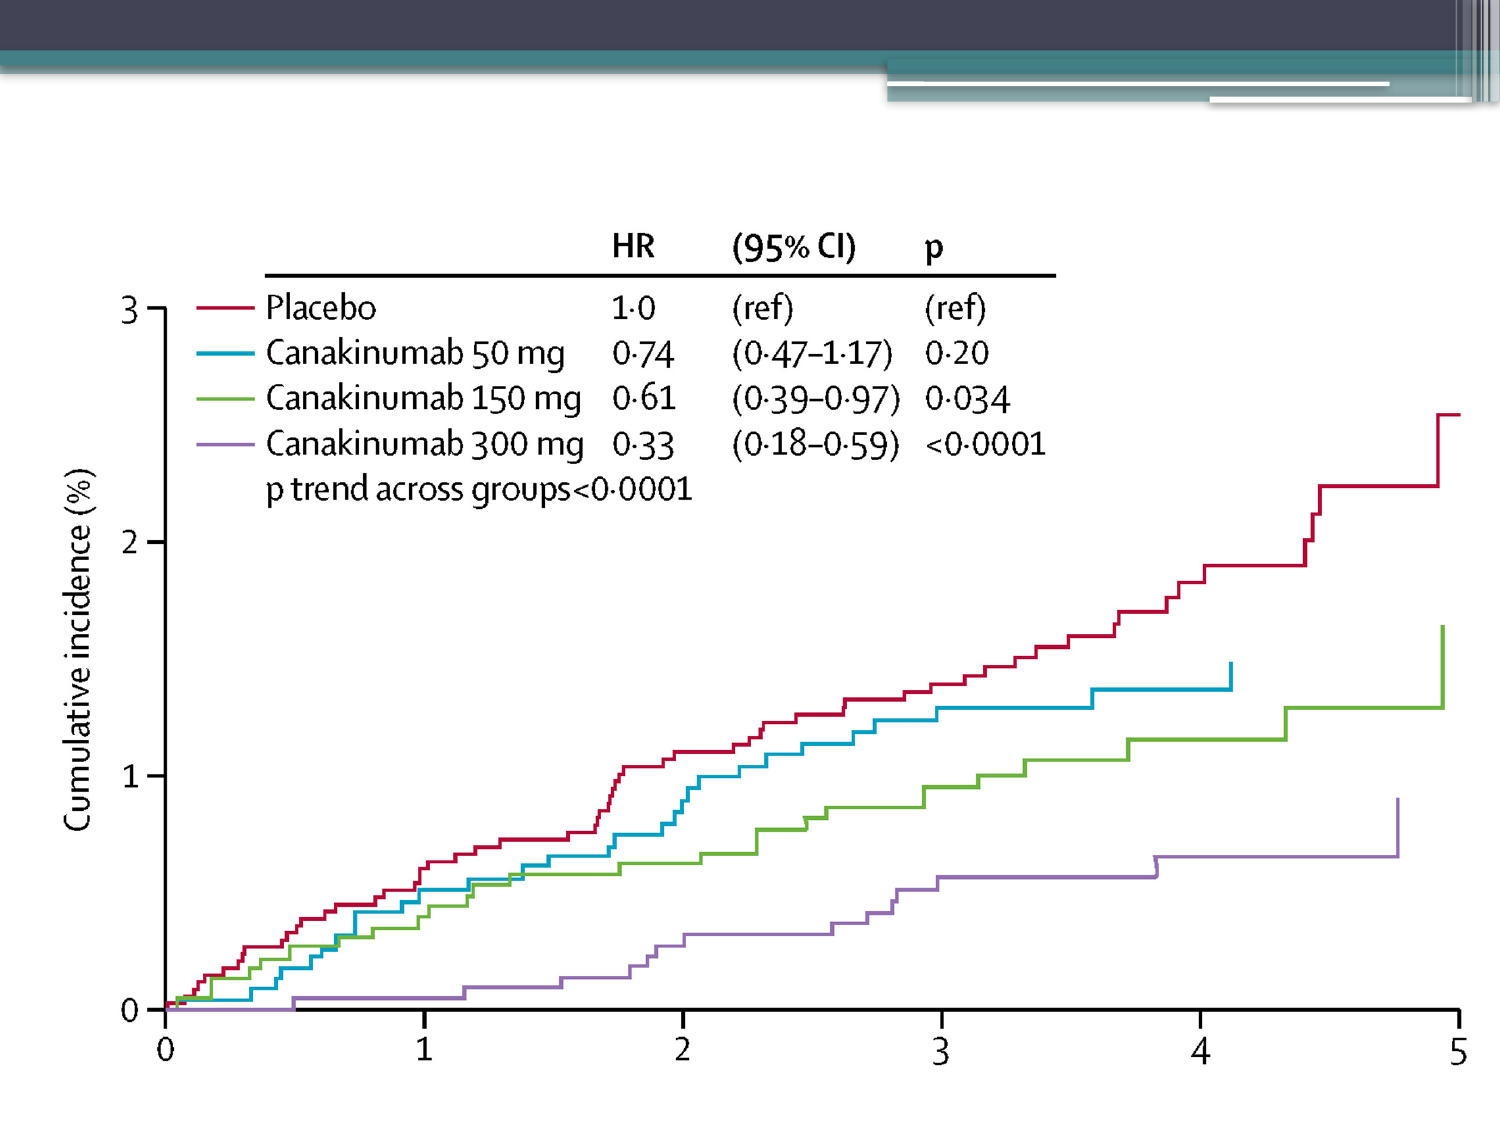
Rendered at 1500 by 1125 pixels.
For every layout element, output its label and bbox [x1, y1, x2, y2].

picture [24, 219, 1477, 1087]
